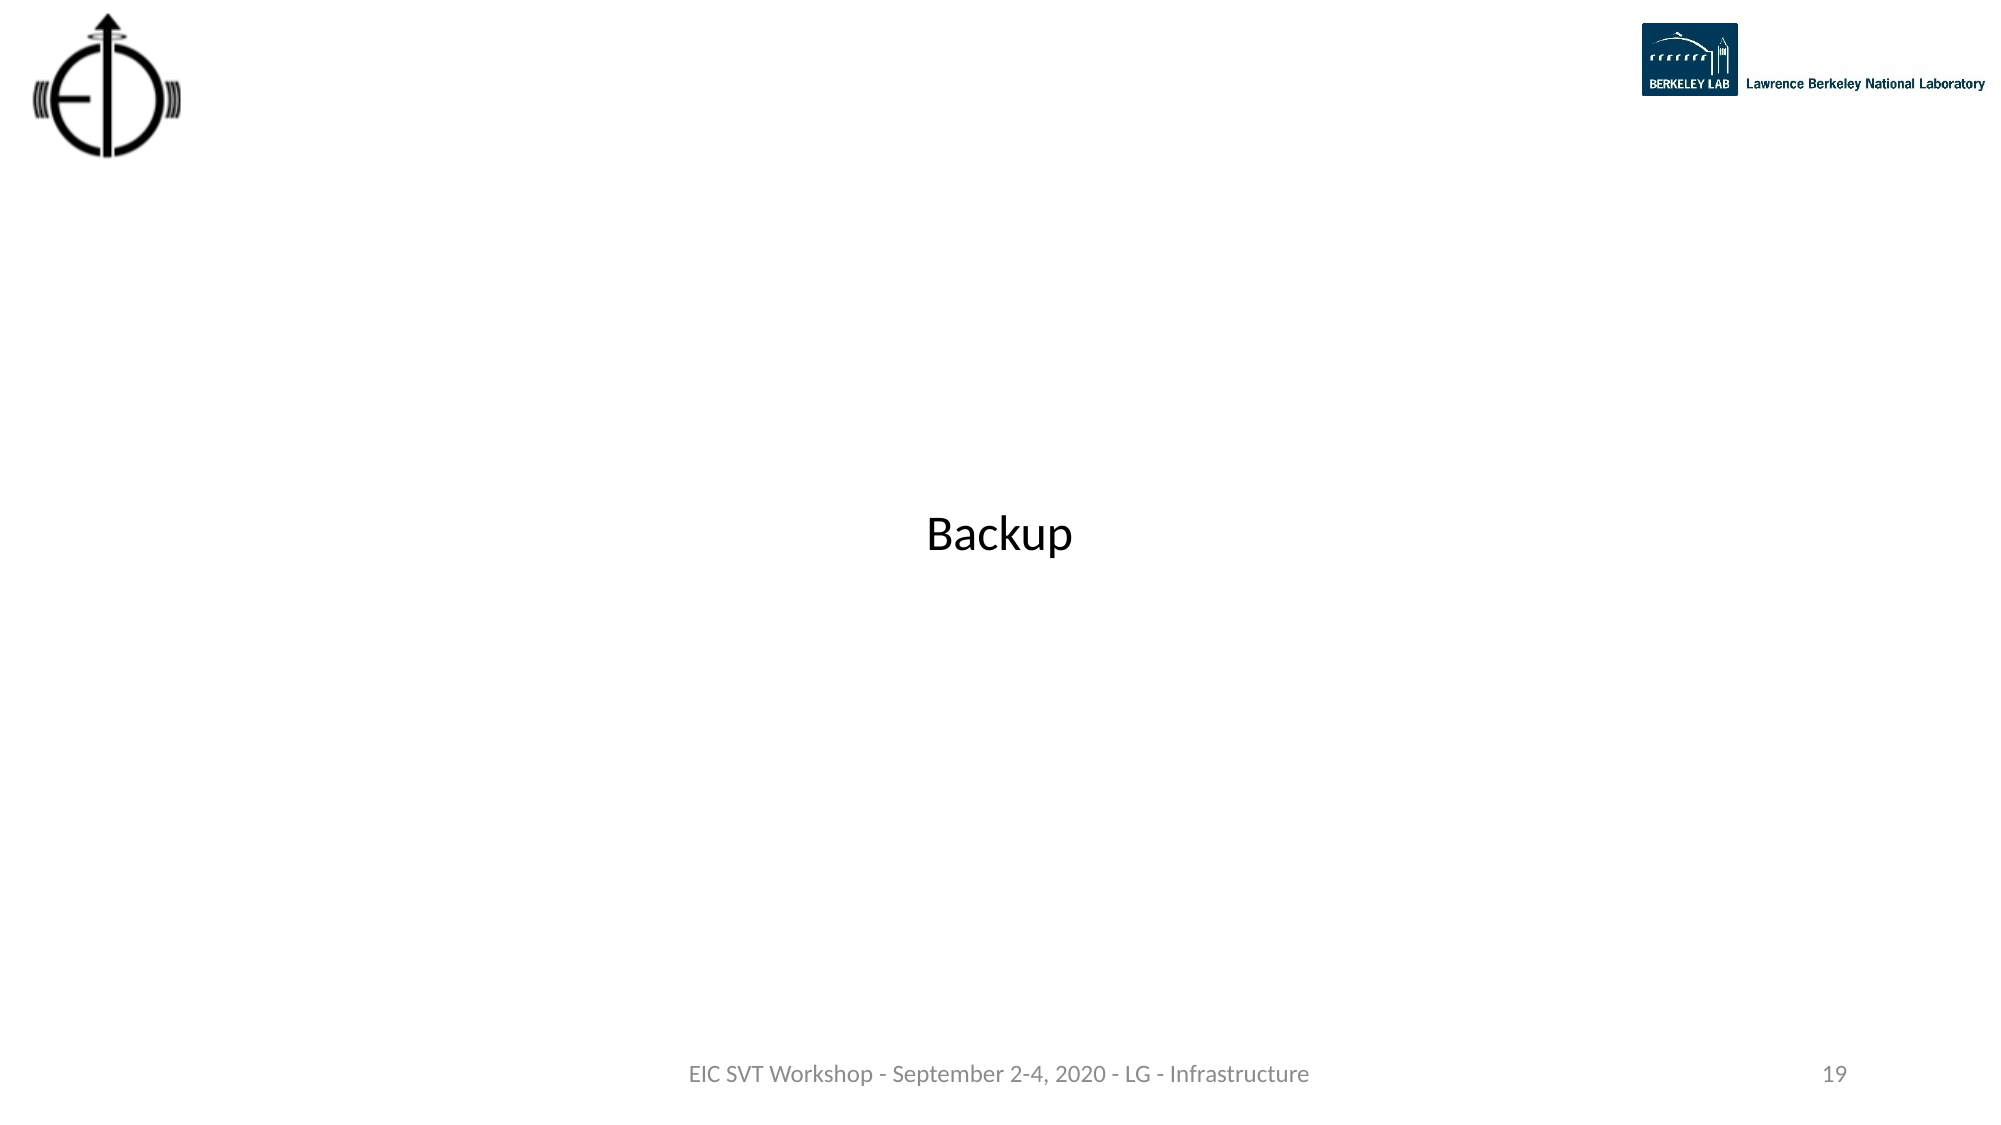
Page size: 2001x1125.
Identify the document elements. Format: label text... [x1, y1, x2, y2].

text_box Backup [911, 492, 1089, 568]
footer EIC SVT Workshop - September 2-4, 2020 - LG - Infrastructure [662, 1042, 1338, 1103]
slide_number 19 [1412, 1042, 1863, 1103]
picture [19, 6, 187, 168]
picture [1642, 23, 1985, 96]
